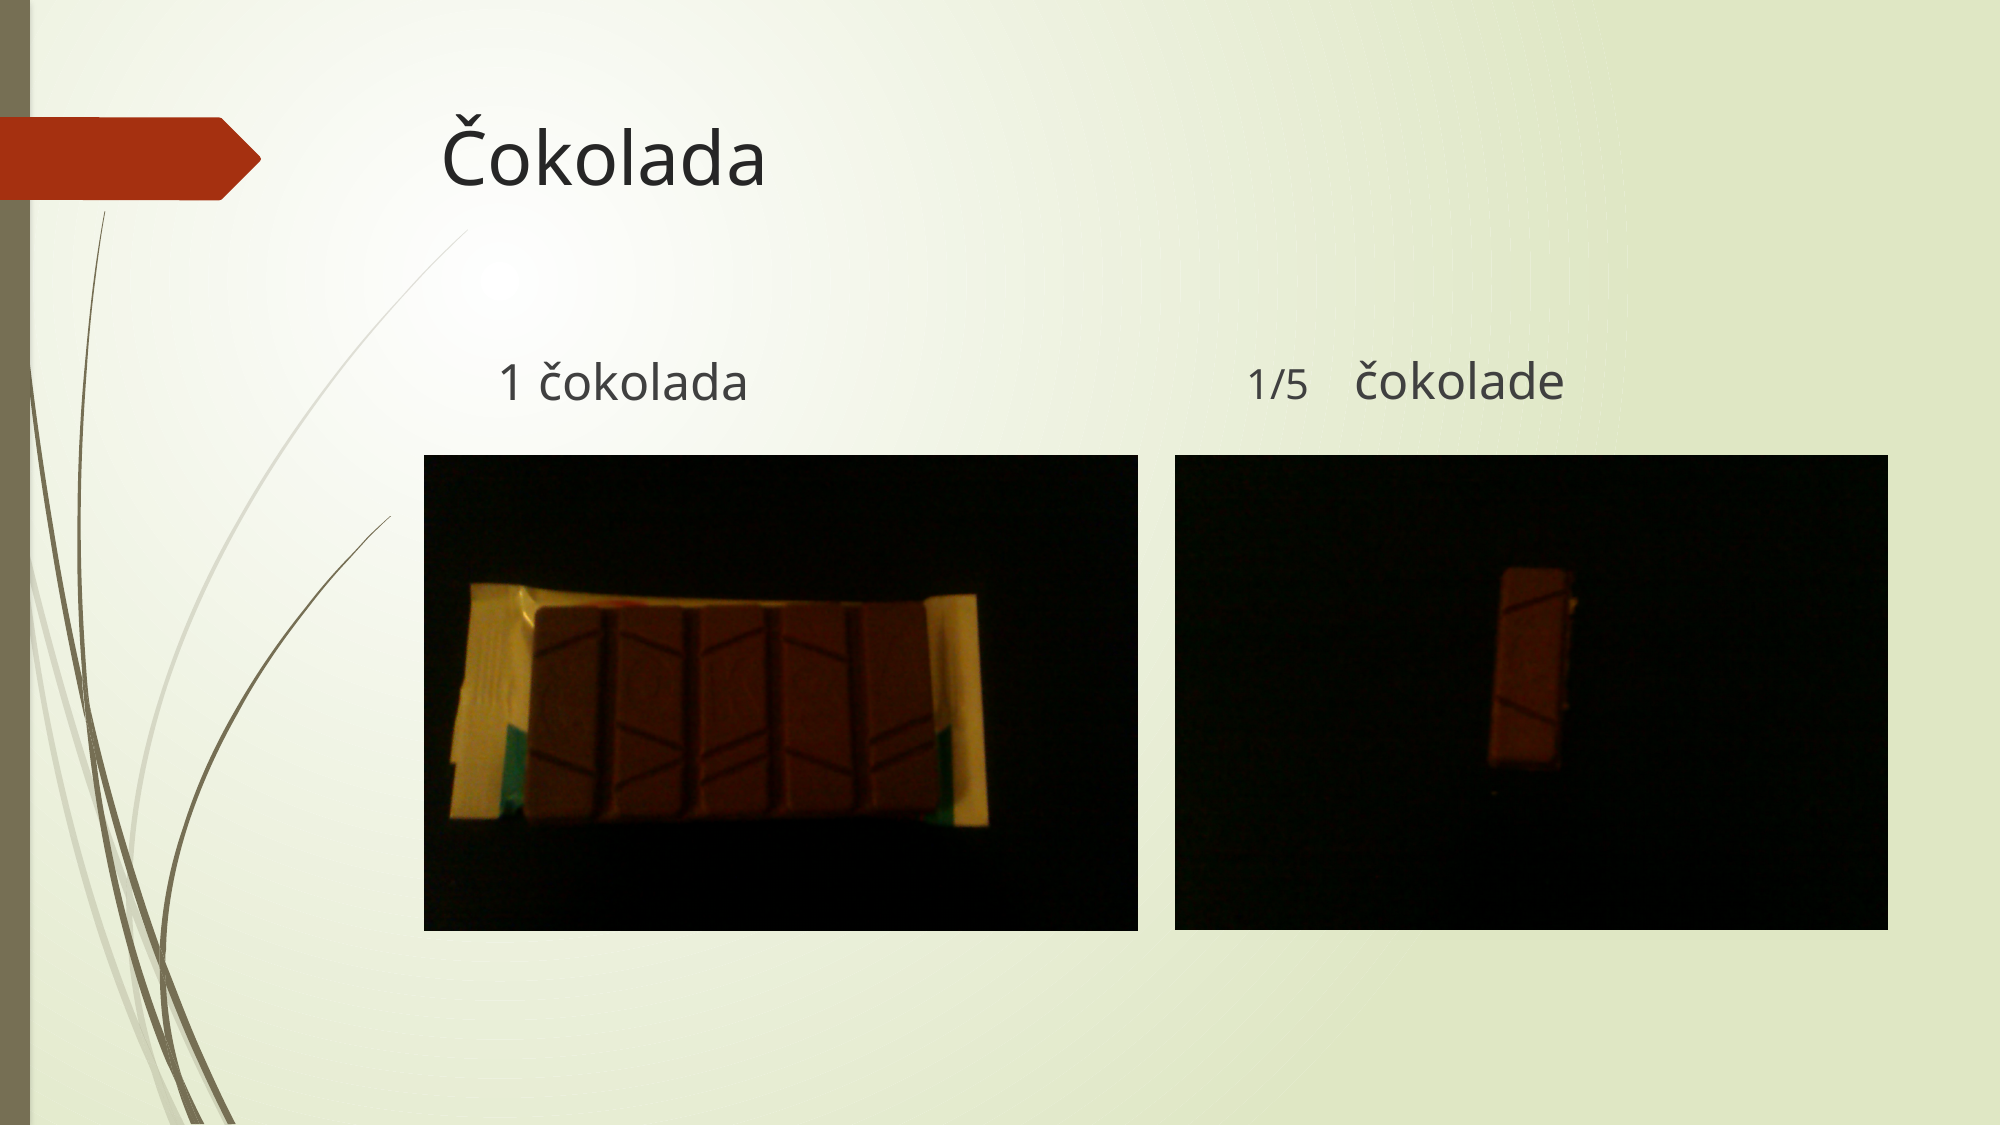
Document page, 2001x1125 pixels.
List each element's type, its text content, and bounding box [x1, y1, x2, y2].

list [424, 455, 1138, 931]
list 1 čokolada [482, 323, 1138, 419]
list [1175, 455, 1888, 931]
list 1/5 čokolade [1231, 323, 1888, 418]
title Čokolada [425, 102, 1888, 313]
